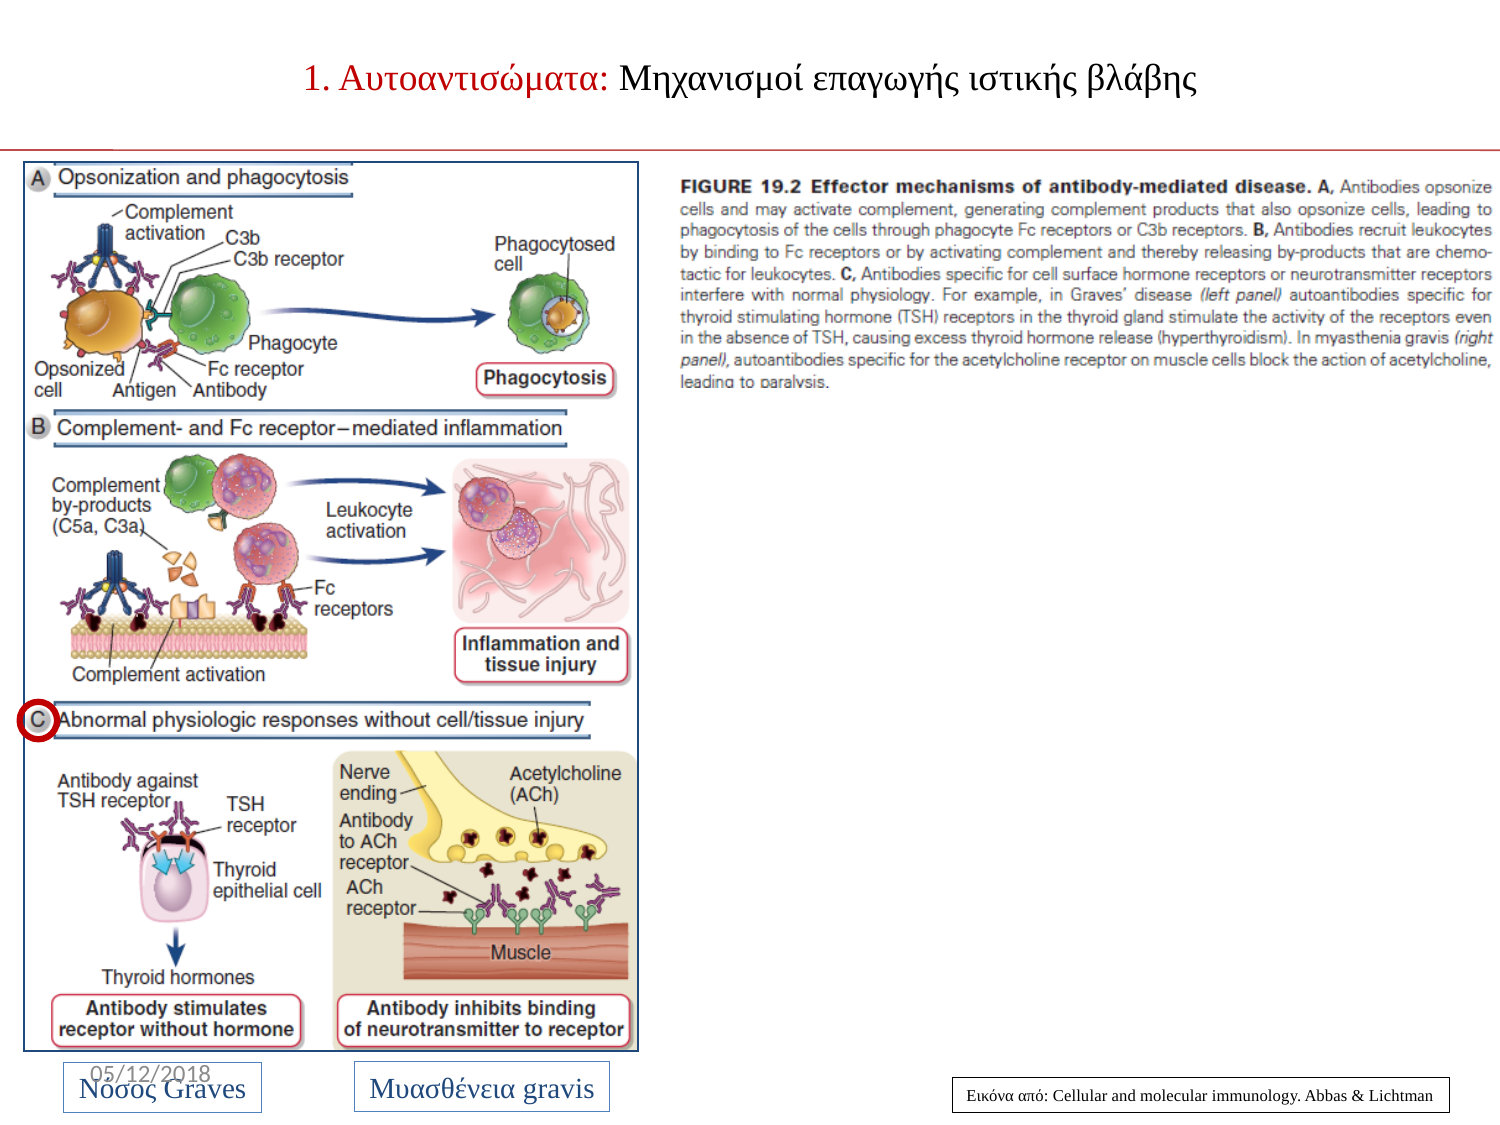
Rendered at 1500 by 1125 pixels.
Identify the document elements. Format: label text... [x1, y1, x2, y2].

picture [24, 162, 638, 1051]
title 1. Αυτοαντισώματα: Μηχανισμοί επαγωγής ιστικής βλάβης [75, 45, 1425, 148]
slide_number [75, 1060, 425, 1103]
text_box Εικόνα από: Cellular and molecular immunology. Abbas & Lichtman [950, 1075, 1451, 1114]
picture [676, 174, 1500, 388]
text_box Μυασθένεια gravis [354, 1061, 610, 1112]
text_box Νόσος Graves [63, 1062, 262, 1113]
